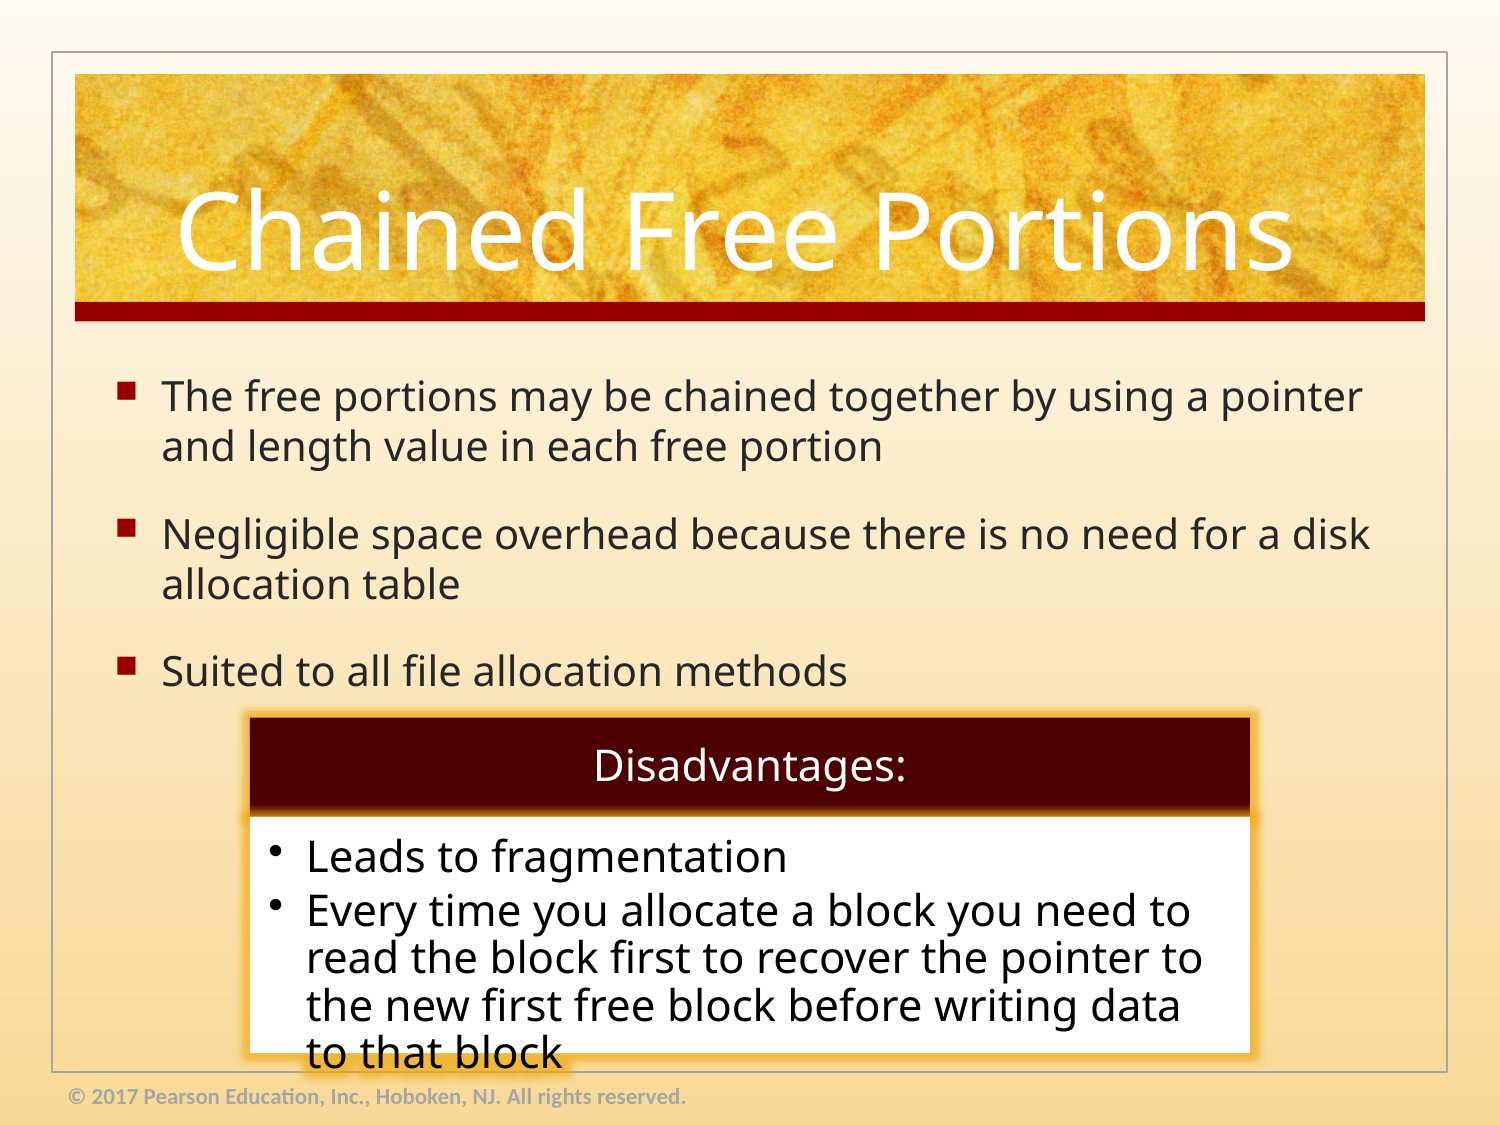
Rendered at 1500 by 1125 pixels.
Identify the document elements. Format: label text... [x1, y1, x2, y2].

title Chained Free Portions [108, 74, 1392, 292]
picture [75, 74, 1425, 301]
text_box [249, 711, 1251, 1060]
footer © 2017 Pearson Education, Inc., Hoboken, NJ. All rights reserved. [52, 1065, 1338, 1125]
list The free portions may be chained together by using a pointer and length value in each free portion Negligible space overhead because there is no need for a disk allocation table Suited to all file allocation methods [99, 362, 1388, 1038]
